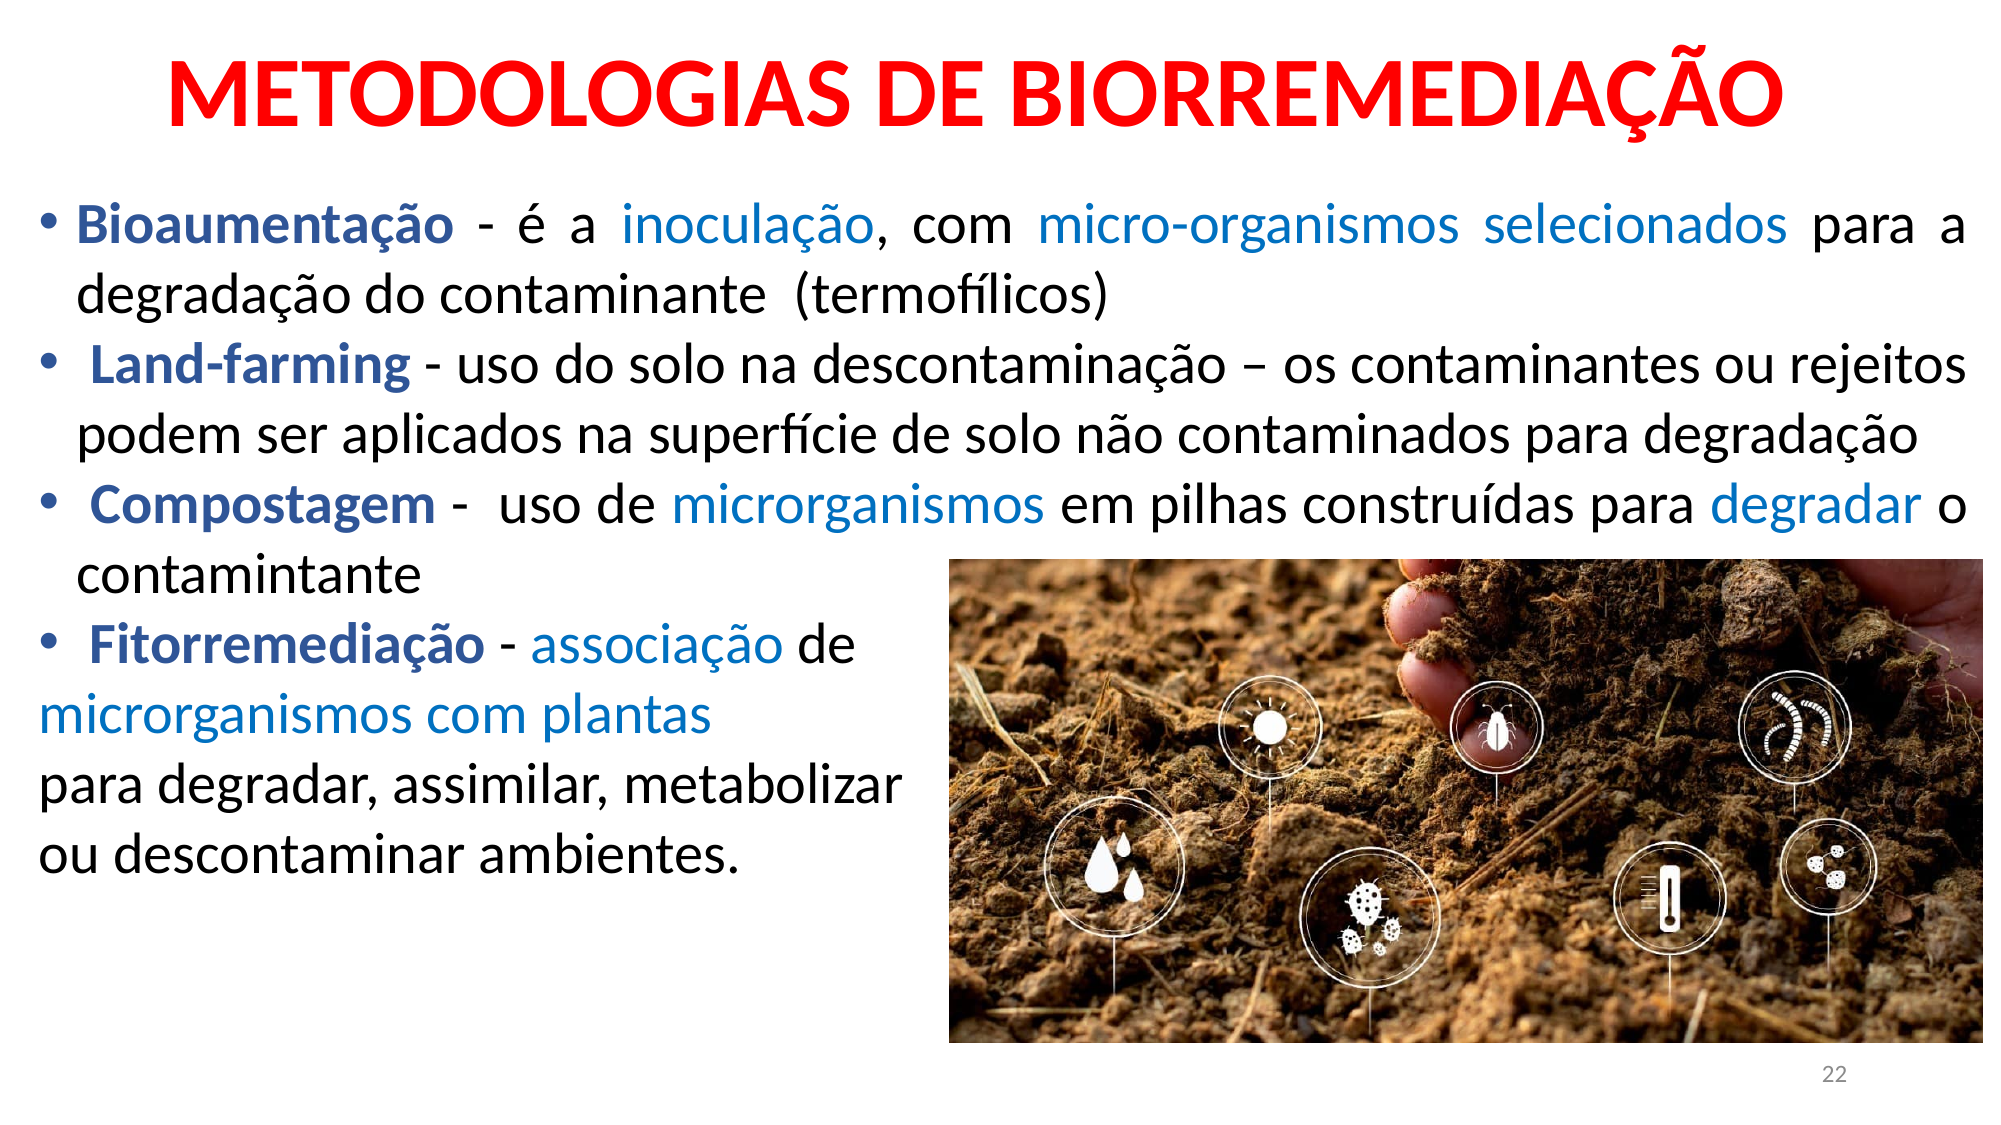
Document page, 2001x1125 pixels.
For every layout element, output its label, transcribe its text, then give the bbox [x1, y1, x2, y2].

picture [949, 559, 1983, 1043]
title METODOLOGIAS DE BIORREMEDIAÇÃO [150, 0, 1857, 188]
text_box Bioaumentação - é a inoculação, com micro-organismos selecionados para a degradação do contaminante (termofílicos) Land-farming - uso do solo na descontaminação – os contaminantes ou rejeitos podem ser aplicados na superfície de solo não contaminados para degradação Compostagem - uso de microrganismos em pilhas construídas para degradar o contamintante Fitorremediação - associação de microrganismos com plantas para degradar, assimilar, metabolizar ou descontaminar ambientes. [23, 178, 1983, 893]
slide_number 22 [1412, 1043, 1863, 1103]
